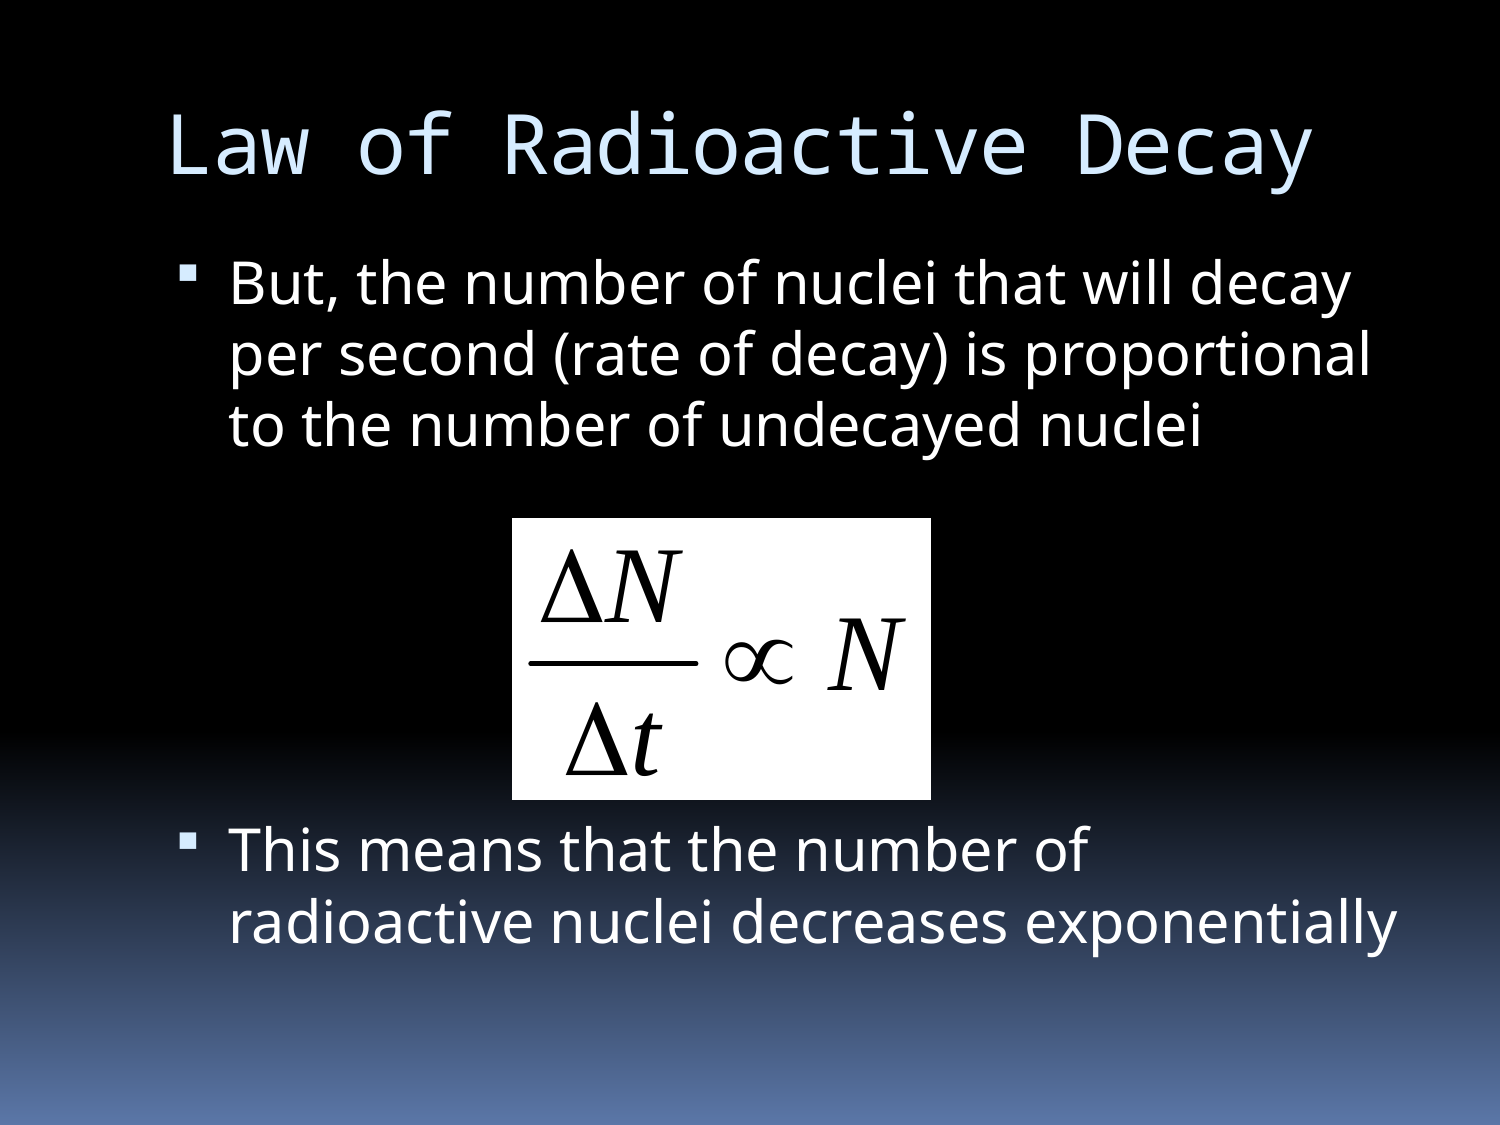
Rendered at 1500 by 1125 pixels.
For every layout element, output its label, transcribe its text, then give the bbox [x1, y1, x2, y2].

title Law of Radioactive Decay [150, 83, 1425, 234]
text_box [511, 517, 932, 801]
list But, the number of nuclei that will decay per second (rate of decay) is proportional to the number of undecayed nuclei This means that the number of radioactive nuclei decreases exponentially [150, 237, 1425, 1063]
